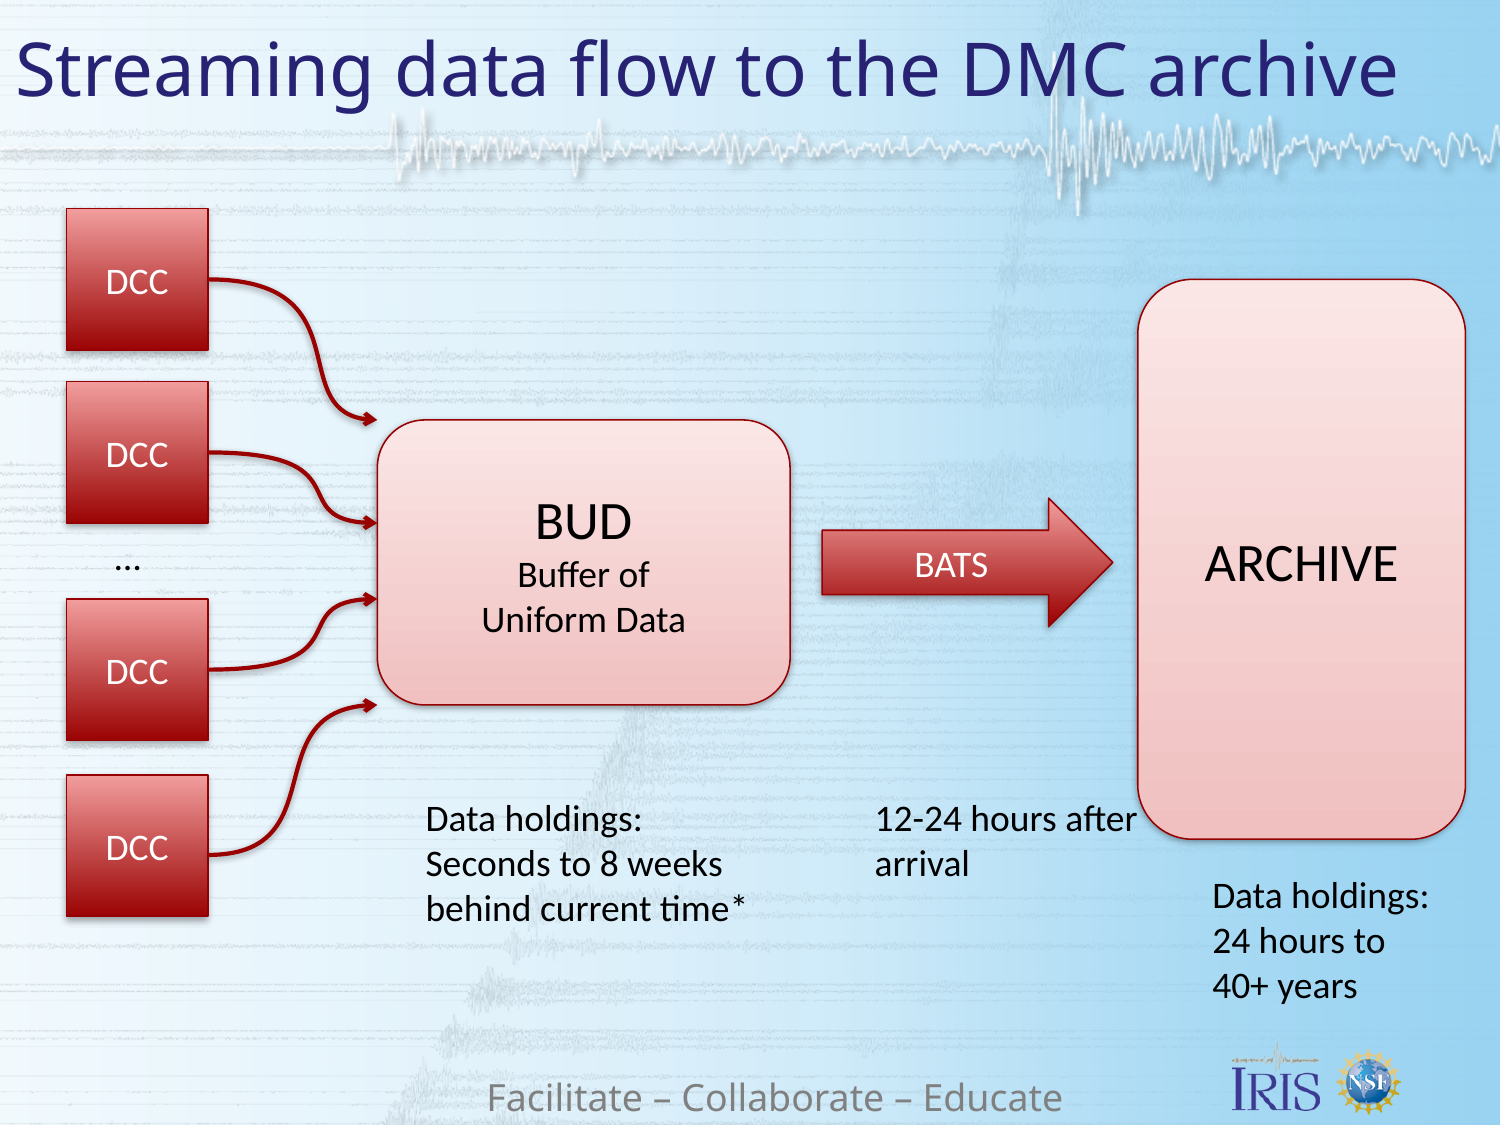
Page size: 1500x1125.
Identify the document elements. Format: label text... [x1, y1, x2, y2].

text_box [207, 279, 378, 421]
text_box DCC [66, 208, 209, 351]
text_box Data holdings: Seconds to 8 weeks behind current time* [410, 786, 765, 937]
text_box DCC [66, 598, 209, 741]
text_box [207, 598, 378, 670]
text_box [207, 452, 378, 524]
text_box DCC [66, 774, 209, 917]
picture [0, 0, 1500, 1125]
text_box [207, 704, 378, 856]
text_box DCC [66, 381, 209, 524]
title Streaming data flow to the DMC archive [0, 0, 1466, 161]
text_box BUD Buffer of Uniform Data [376, 419, 791, 706]
text_box 12-24 hours after arrival [859, 786, 1153, 892]
text_box ARCHIVE [1136, 278, 1467, 840]
text_box … [99, 524, 169, 585]
text_box BATS [821, 497, 1114, 628]
text_box Data holdings: 24 hours to 40+ years [1197, 863, 1445, 1014]
